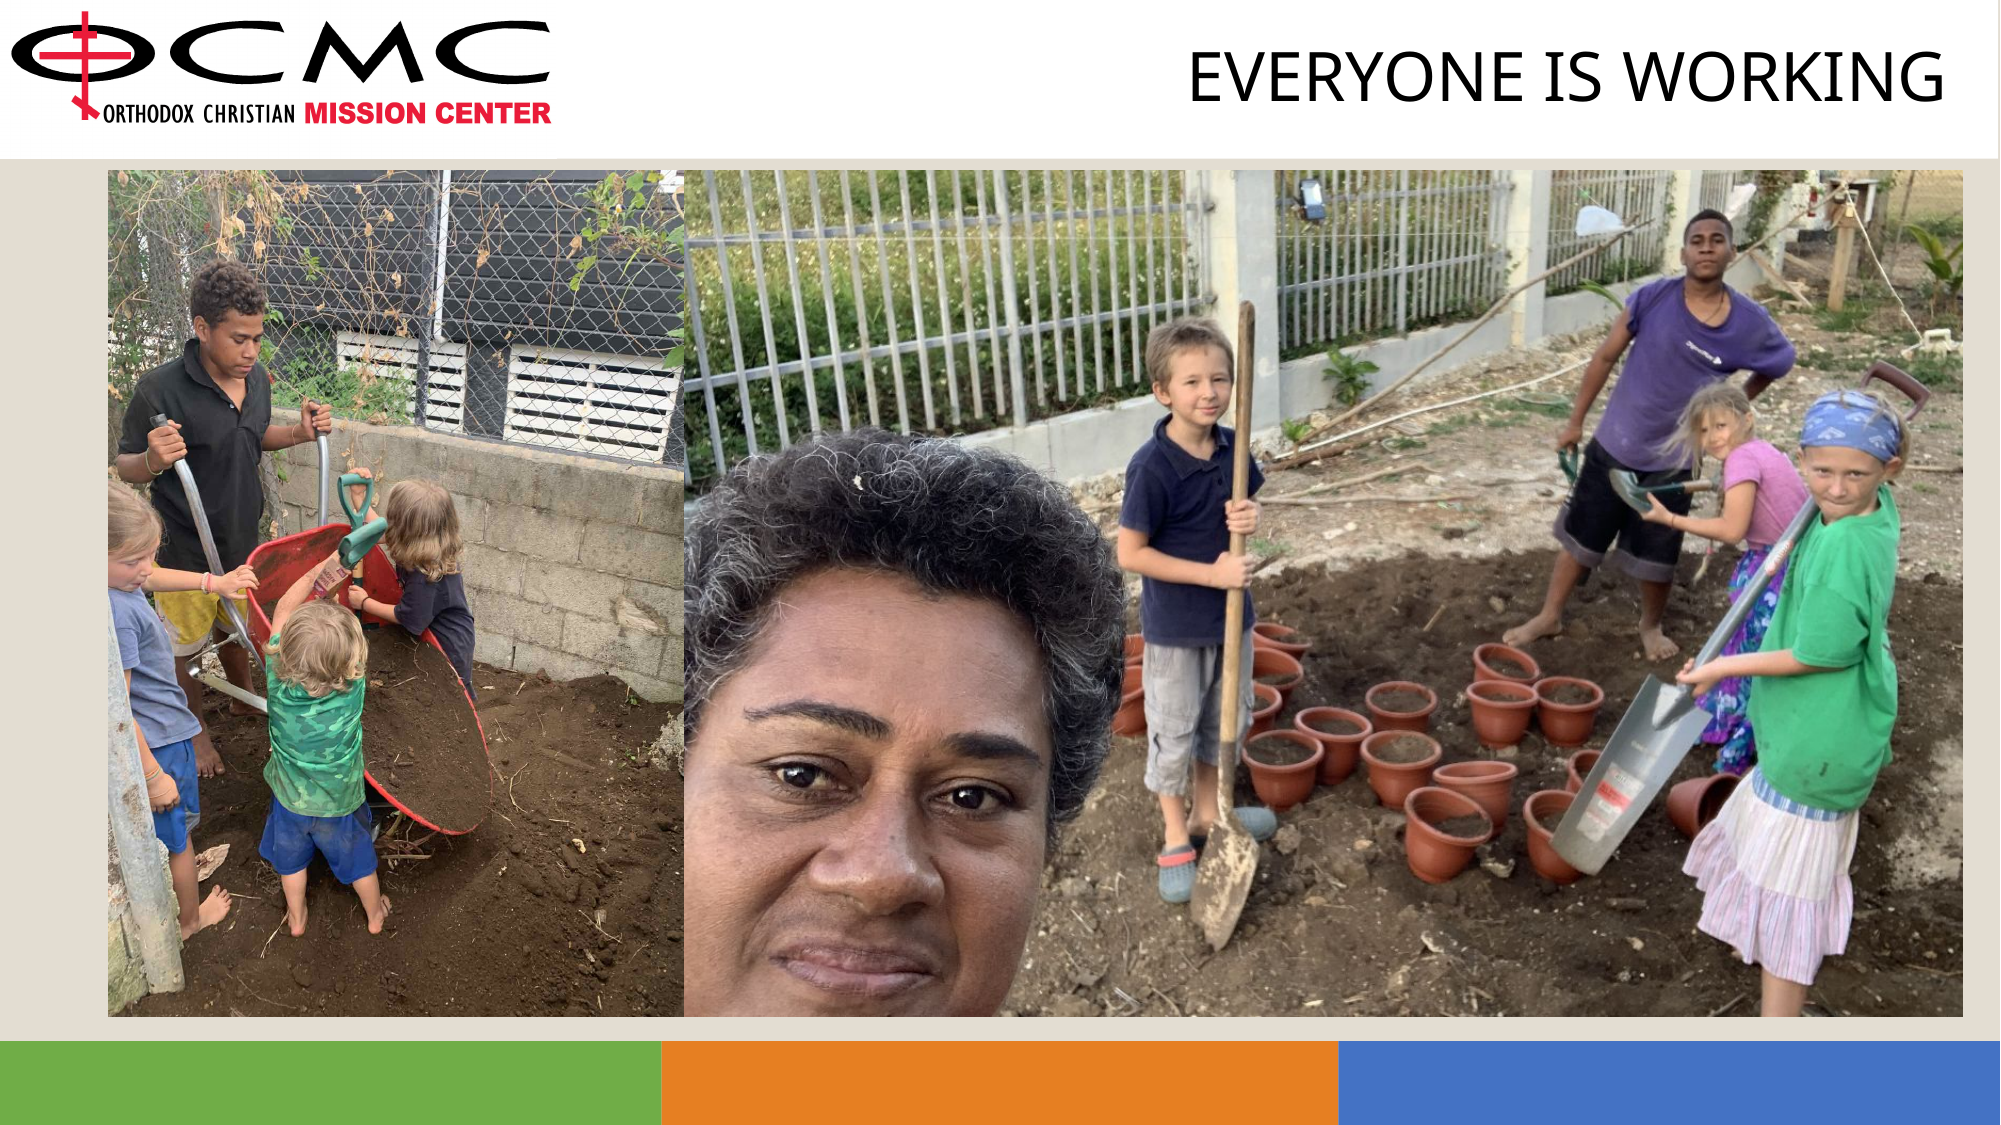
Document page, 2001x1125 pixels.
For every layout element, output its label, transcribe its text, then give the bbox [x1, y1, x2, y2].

picture [0, 0, 555, 159]
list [684, 170, 1963, 1017]
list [108, 170, 684, 1017]
title EVERYONE IS WORKING [594, 34, 1963, 124]
